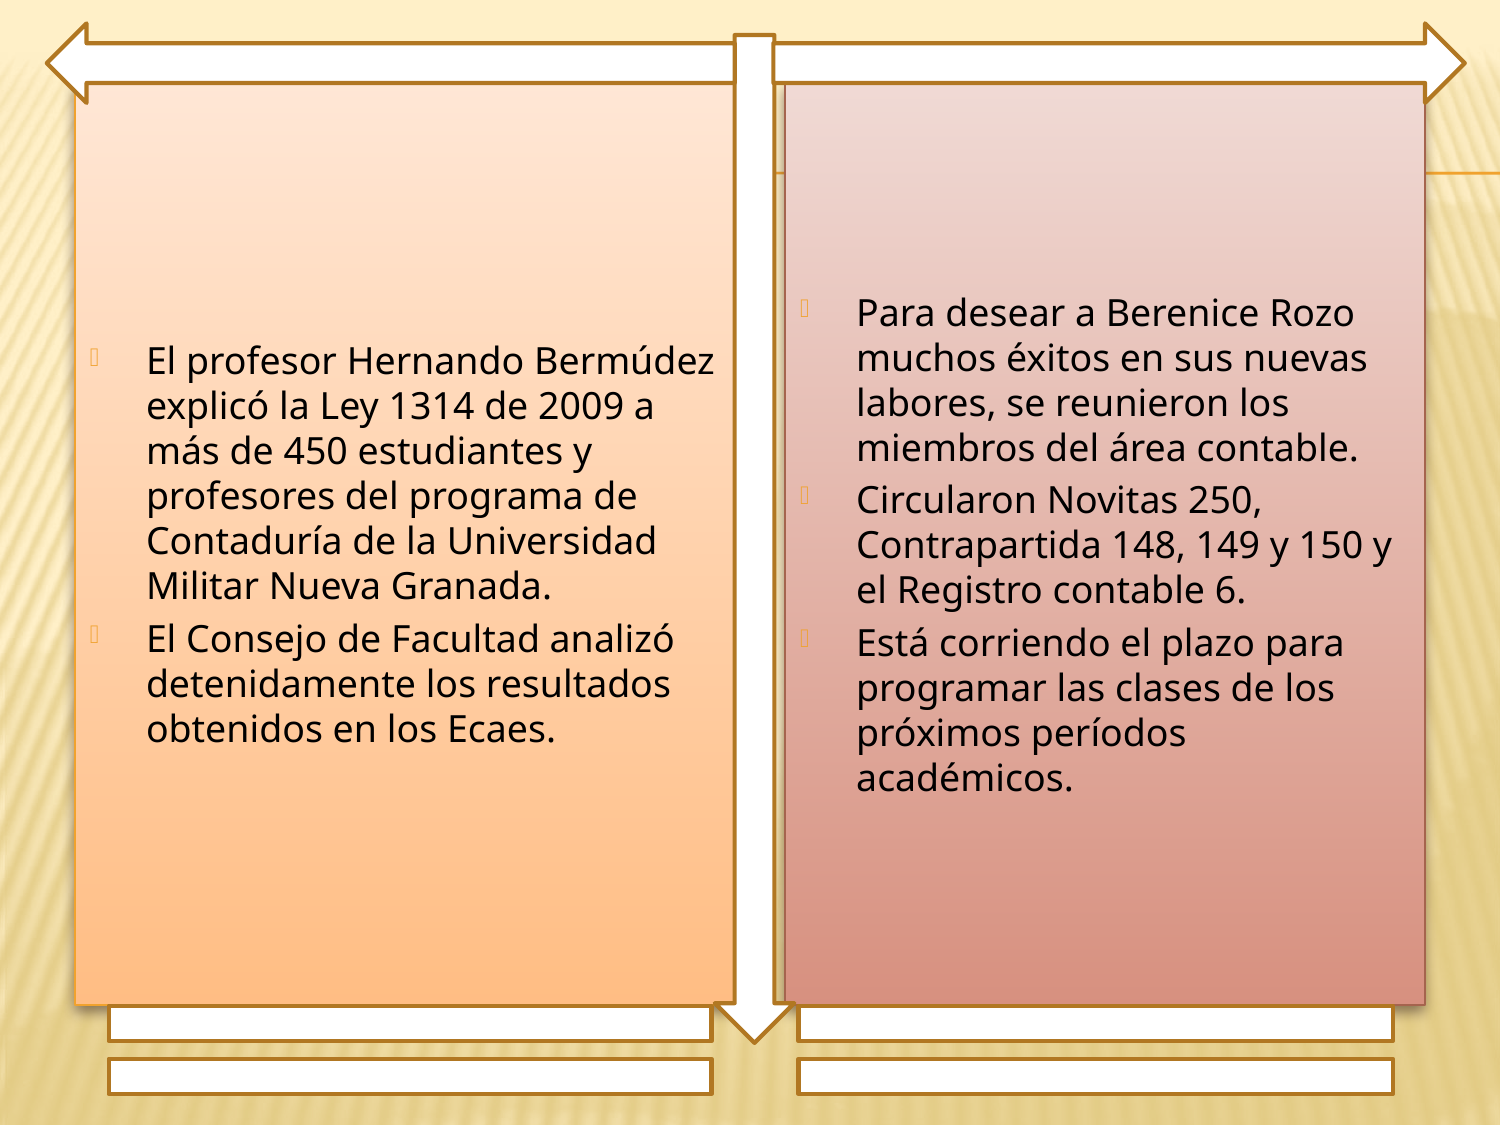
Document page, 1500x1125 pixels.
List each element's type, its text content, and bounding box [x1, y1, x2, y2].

list Para desear a Berenice Rozo muchos éxitos en sus nuevas labores, se reunieron los miembros del área contable. Circularon Novitas 250, Contrapartida 148, 149 y 150 y el Registro contable 6. Está corriendo el plazo para programar las clases de los próximos períodos académicos. [784, 86, 1426, 1006]
list El profesor Hernando Bermúdez explicó la Ley 1314 de 2009 a más de 450 estudiantes y profesores del programa de Contaduría de la Universidad Militar Nueva Granada. El Consejo de Facultad analizó detenidamente los resultados obtenidos en los Ecaes. [74, 86, 732, 1006]
text_box [107, 1004, 714, 1043]
text_box [44, 21, 737, 105]
text_box [796, 1004, 1395, 1043]
text_box [107, 1057, 714, 1096]
text_box [796, 1057, 1395, 1096]
text_box [771, 21, 1467, 105]
text_box [712, 32, 797, 1046]
